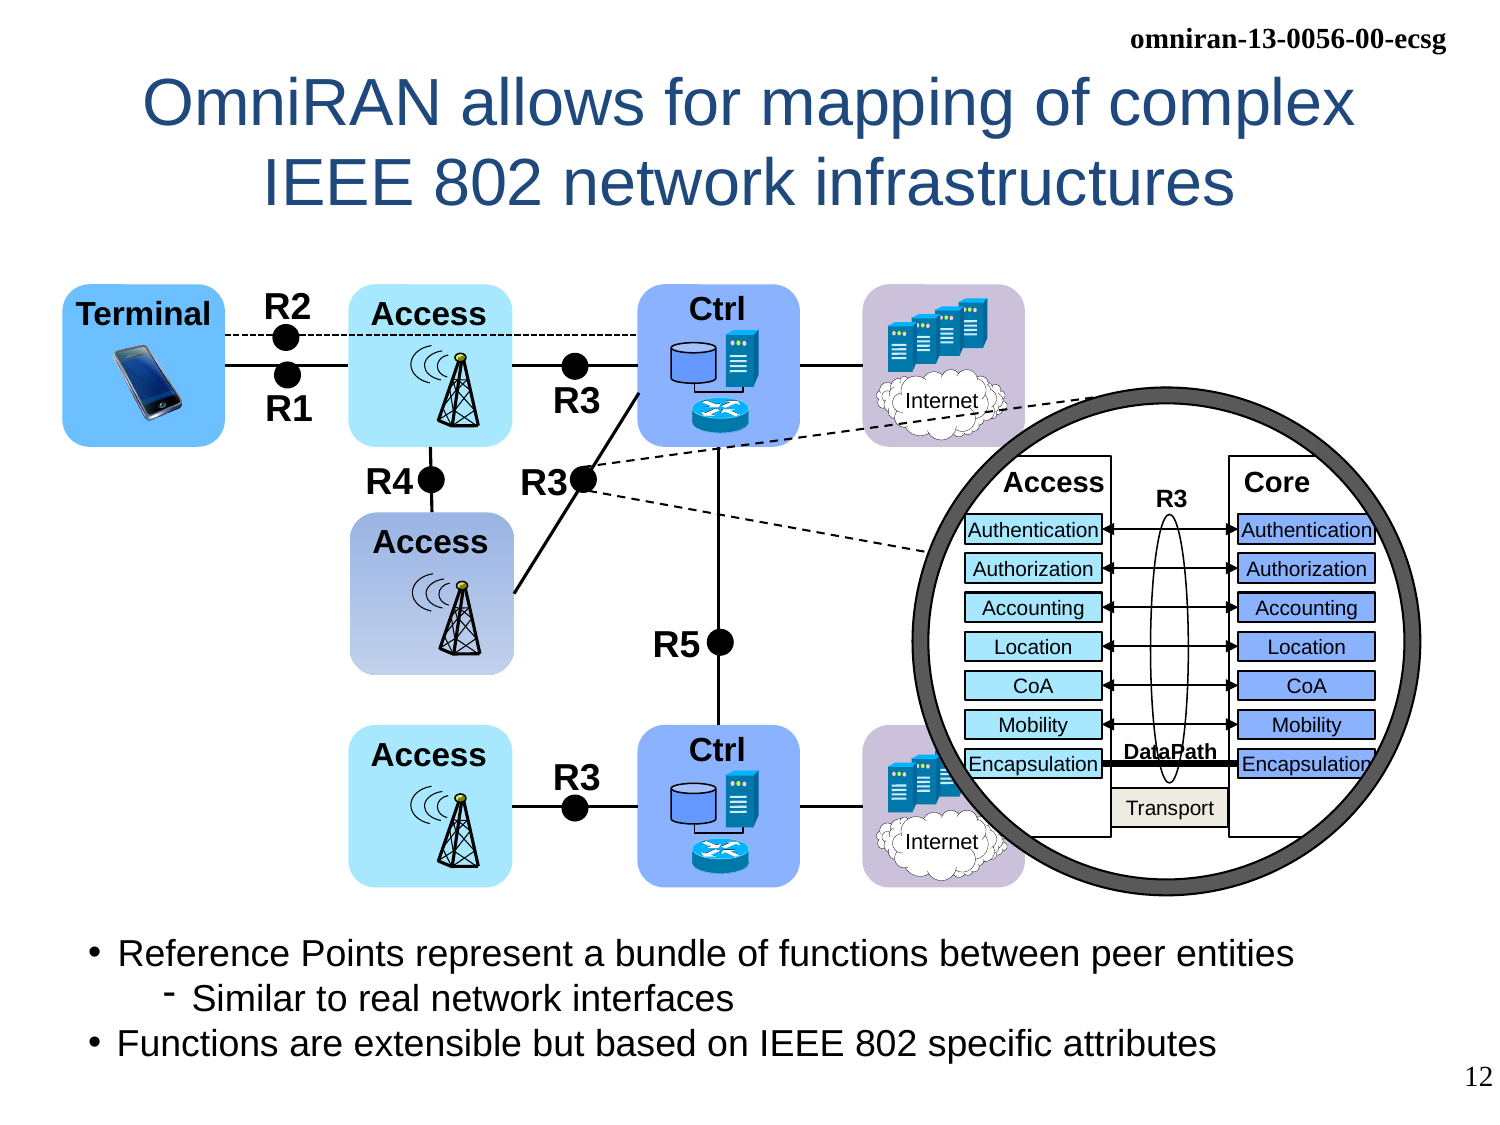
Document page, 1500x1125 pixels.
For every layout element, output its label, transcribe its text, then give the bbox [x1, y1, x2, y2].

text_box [349, 392, 640, 676]
title OmniRAN allows for mapping of complex IEEE 802 network infrastructures [62, 45, 1438, 233]
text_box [224, 274, 638, 351]
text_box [62, 284, 226, 385]
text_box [862, 284, 1026, 385]
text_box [348, 360, 513, 385]
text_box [637, 284, 801, 385]
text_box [537, 360, 617, 385]
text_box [249, 362, 329, 385]
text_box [49, 387, 1421, 1074]
